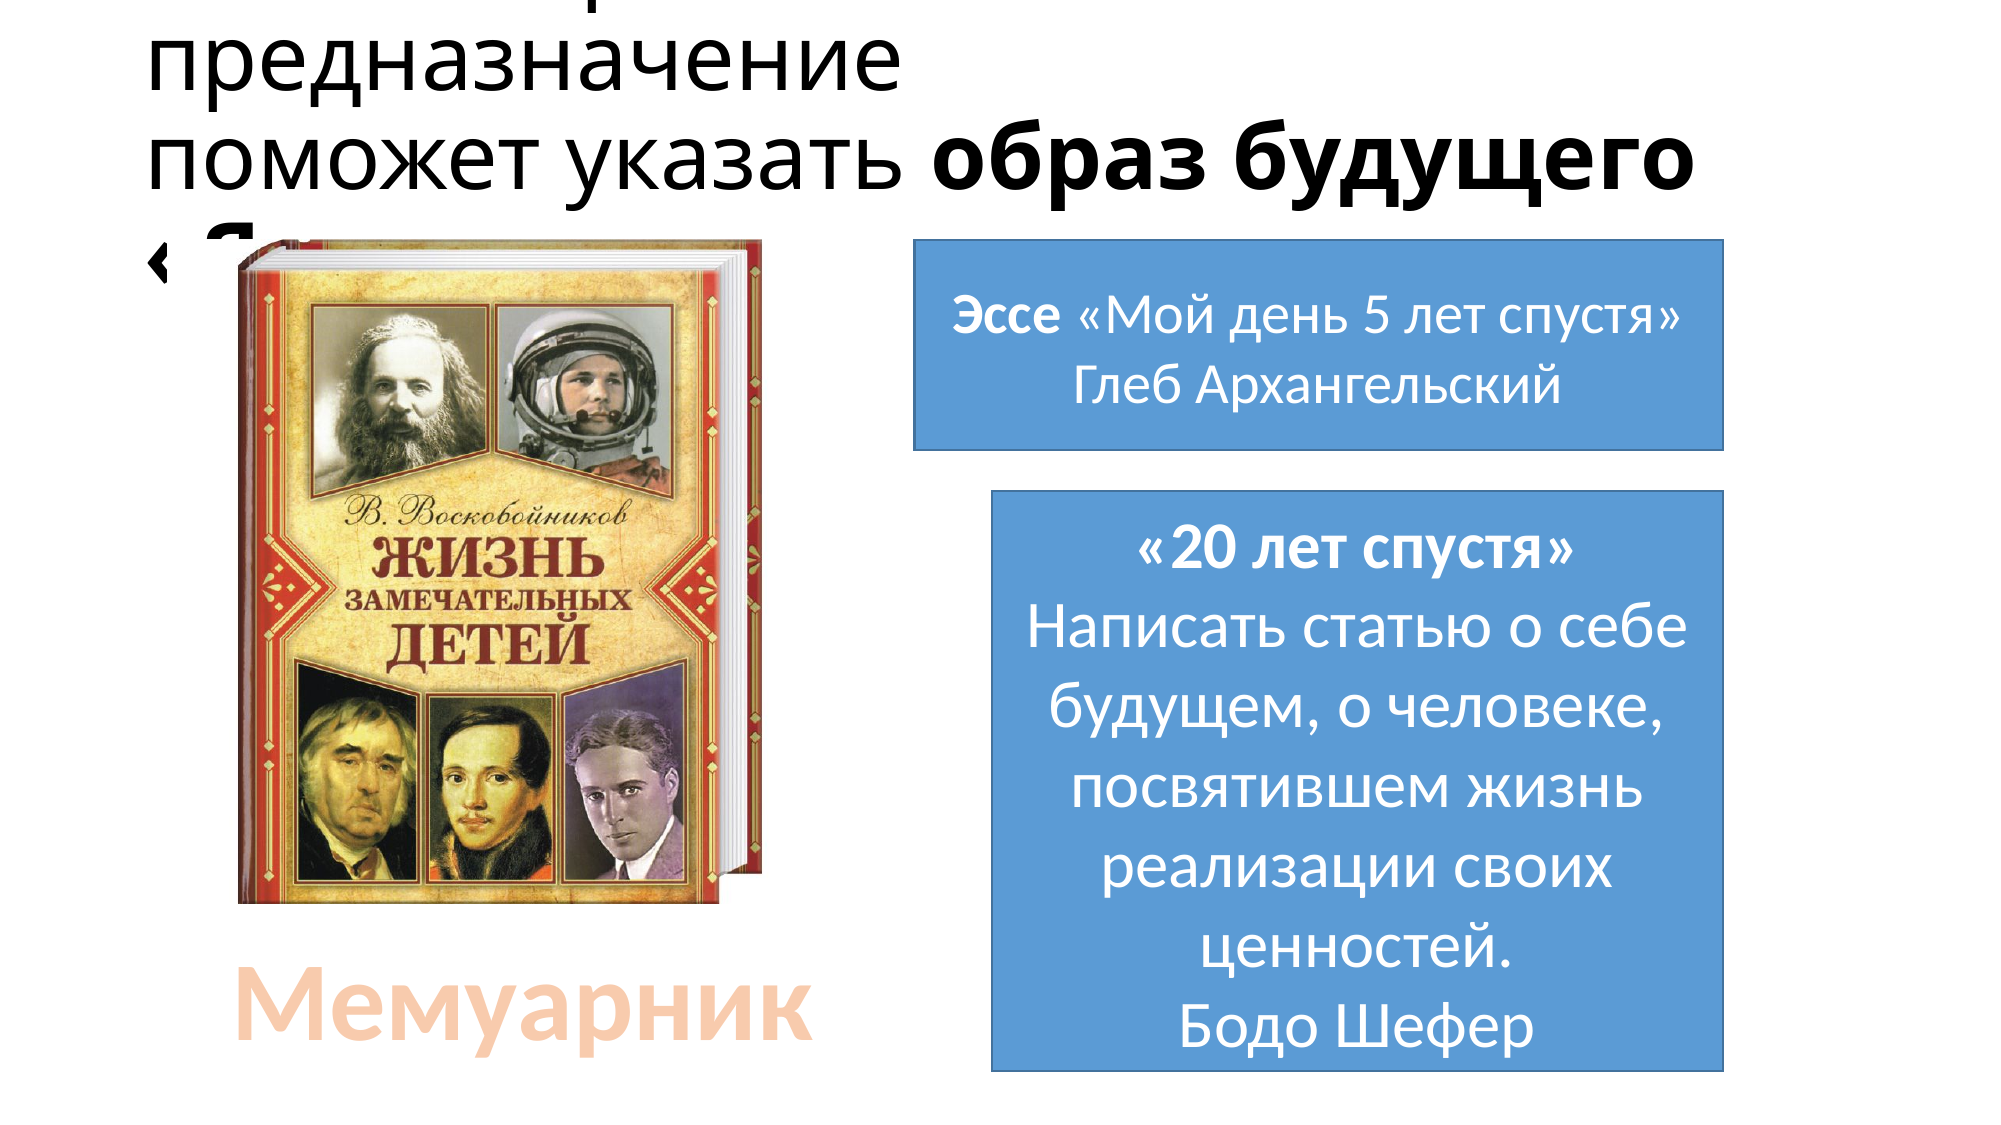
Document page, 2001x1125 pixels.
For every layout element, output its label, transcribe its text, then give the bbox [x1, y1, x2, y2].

picture [167, 239, 832, 904]
text_box «20 лет спустя» Написать статью о себе будущем, о человеке, посвятившем жизнь реализации своих ценностей. Бодо Шефер [991, 490, 1724, 1072]
title Ваше направление и предназначение поможет указать образ будущего «Я» [129, 1, 1855, 219]
text_box Мемуарник [216, 919, 829, 1070]
text_box Эссе «Мой день 5 лет спустя» Глеб Архангельский [913, 239, 1724, 451]
